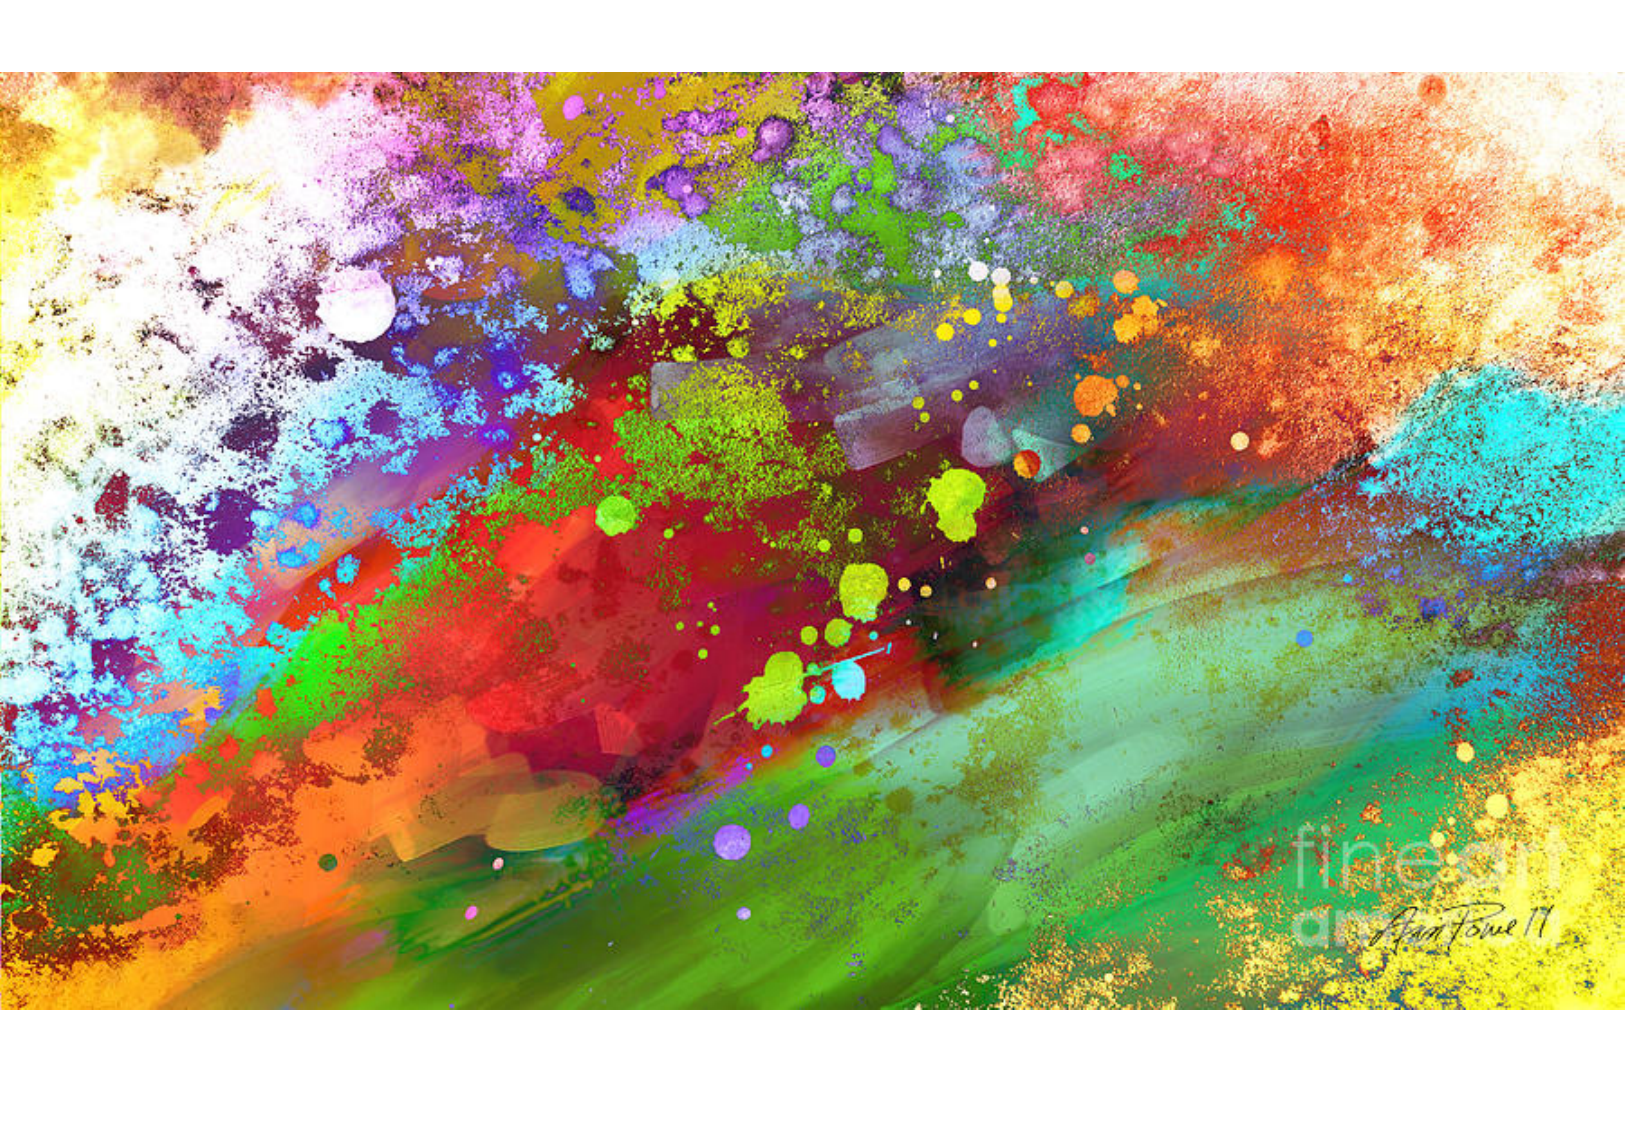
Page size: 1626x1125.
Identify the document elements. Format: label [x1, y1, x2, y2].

picture [0, 72, 1625, 1010]
